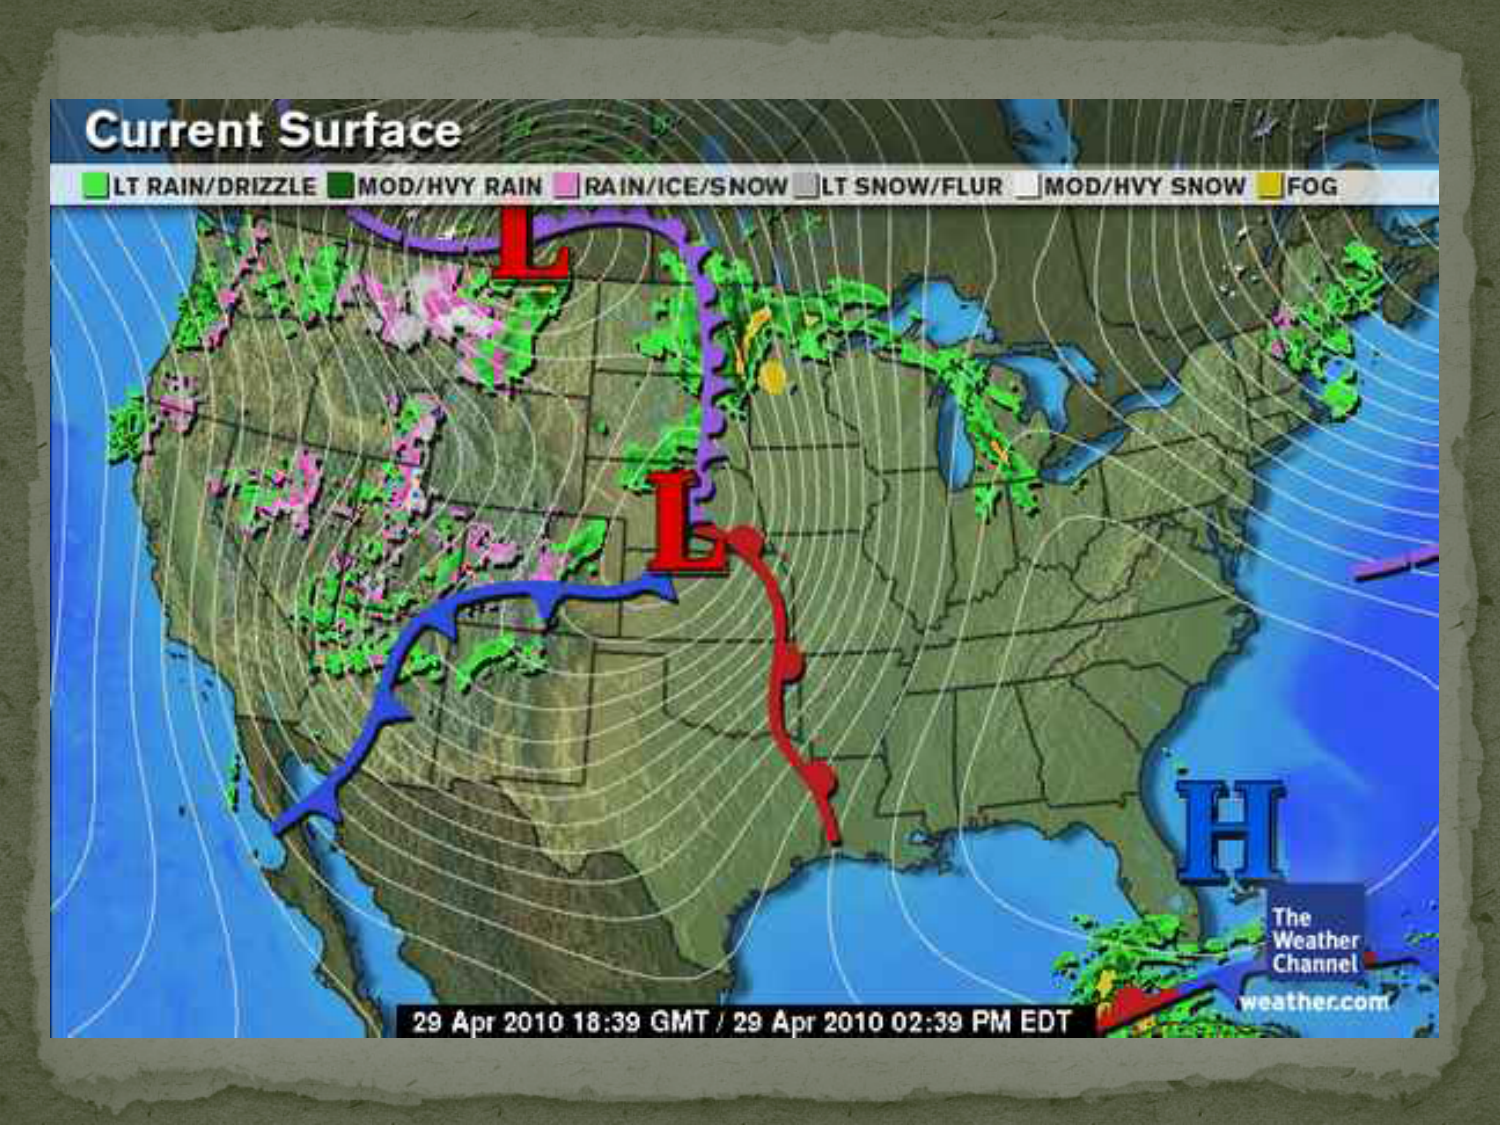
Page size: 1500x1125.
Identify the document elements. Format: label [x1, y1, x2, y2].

list [53, 103, 1436, 1035]
